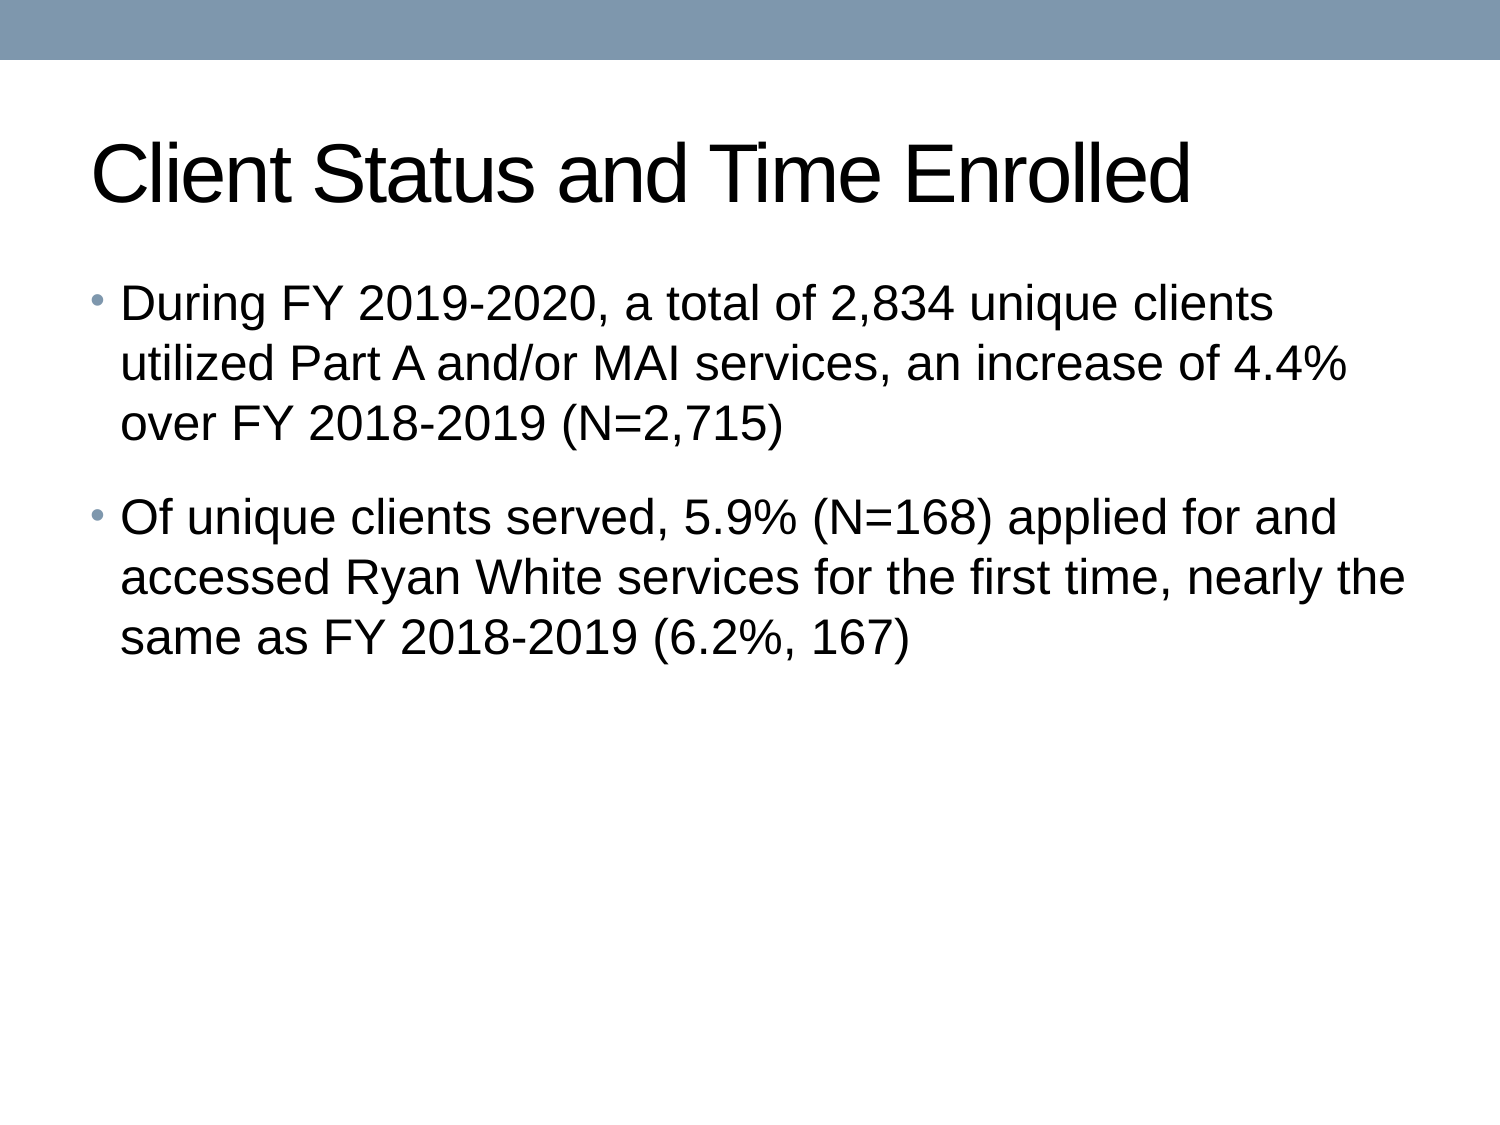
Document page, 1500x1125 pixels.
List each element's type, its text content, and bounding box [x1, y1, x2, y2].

title Client Status and Time Enrolled [75, 87, 1479, 250]
list During FY 2019-2020, a total of 2,834 unique clients utilized Part A and/or MAI services, an increase of 4.4% over FY 2018-2019 (N=2,715) Of unique clients served, 5.9% (N=168) applied for and accessed Ryan White services for the first time, nearly the same as FY 2018-2019 (6.2%, 167) [75, 262, 1425, 1075]
